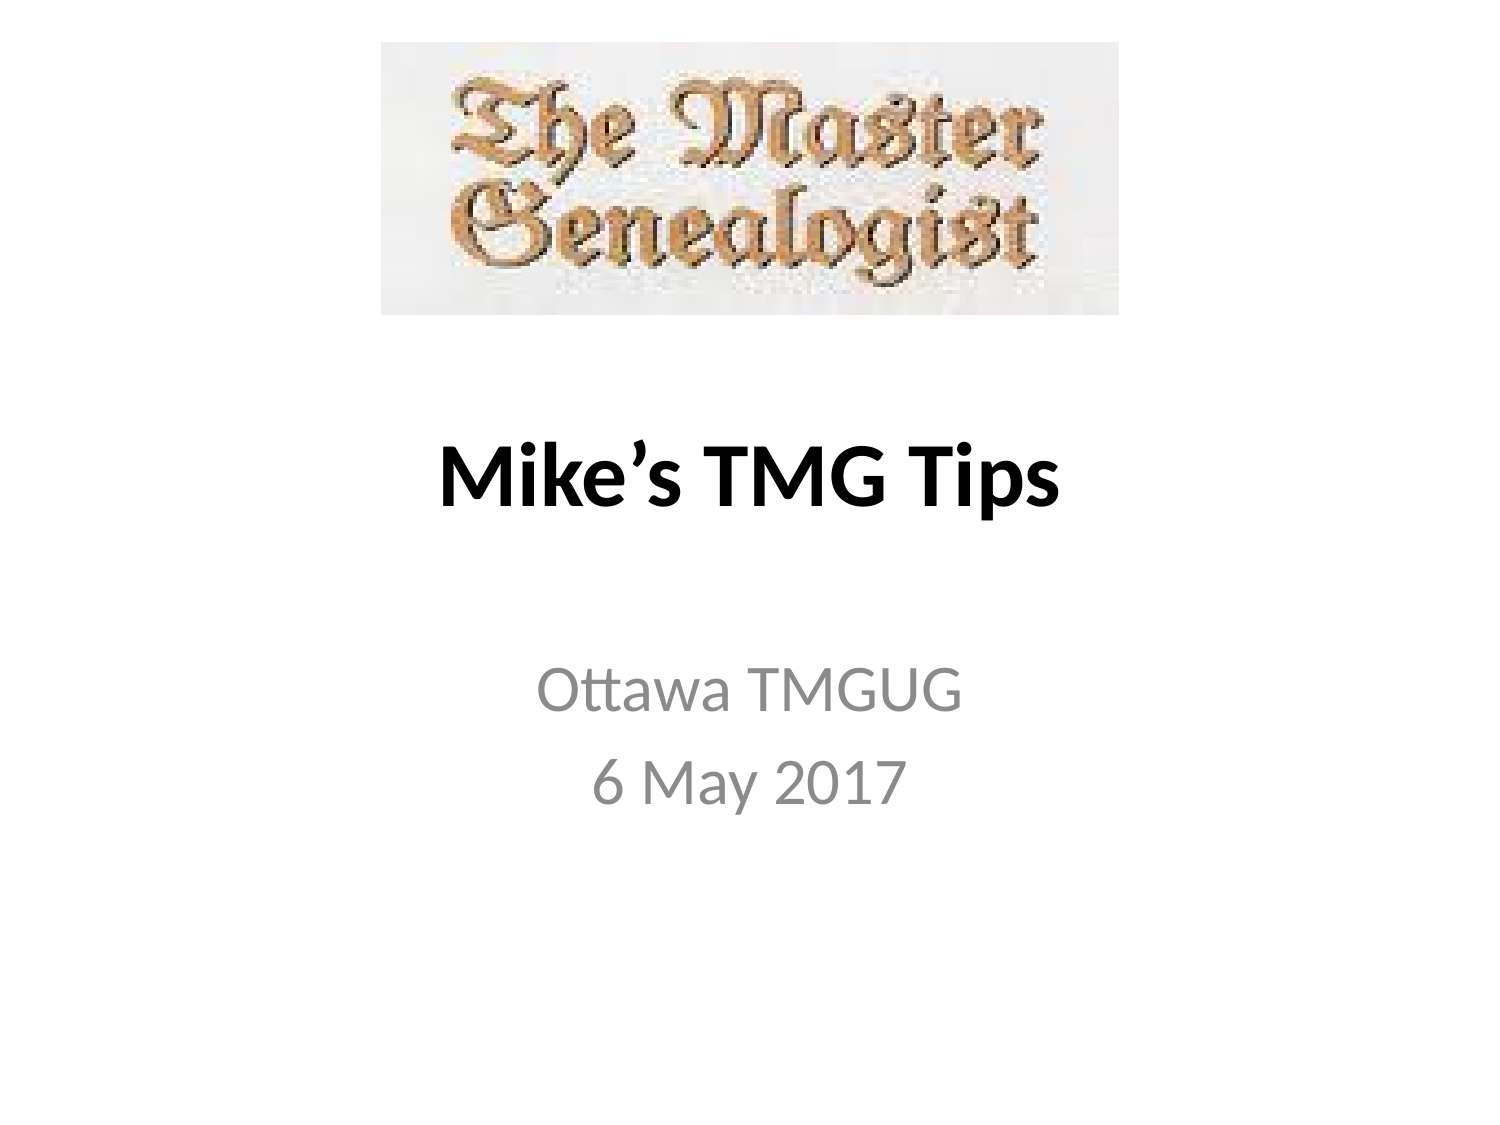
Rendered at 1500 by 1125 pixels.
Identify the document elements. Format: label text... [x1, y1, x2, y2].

title Mike’s TMG Tips [112, 349, 1388, 591]
picture [380, 42, 1120, 315]
subtitle Ottawa TMGUG 6 May 2017 [225, 637, 1275, 925]
